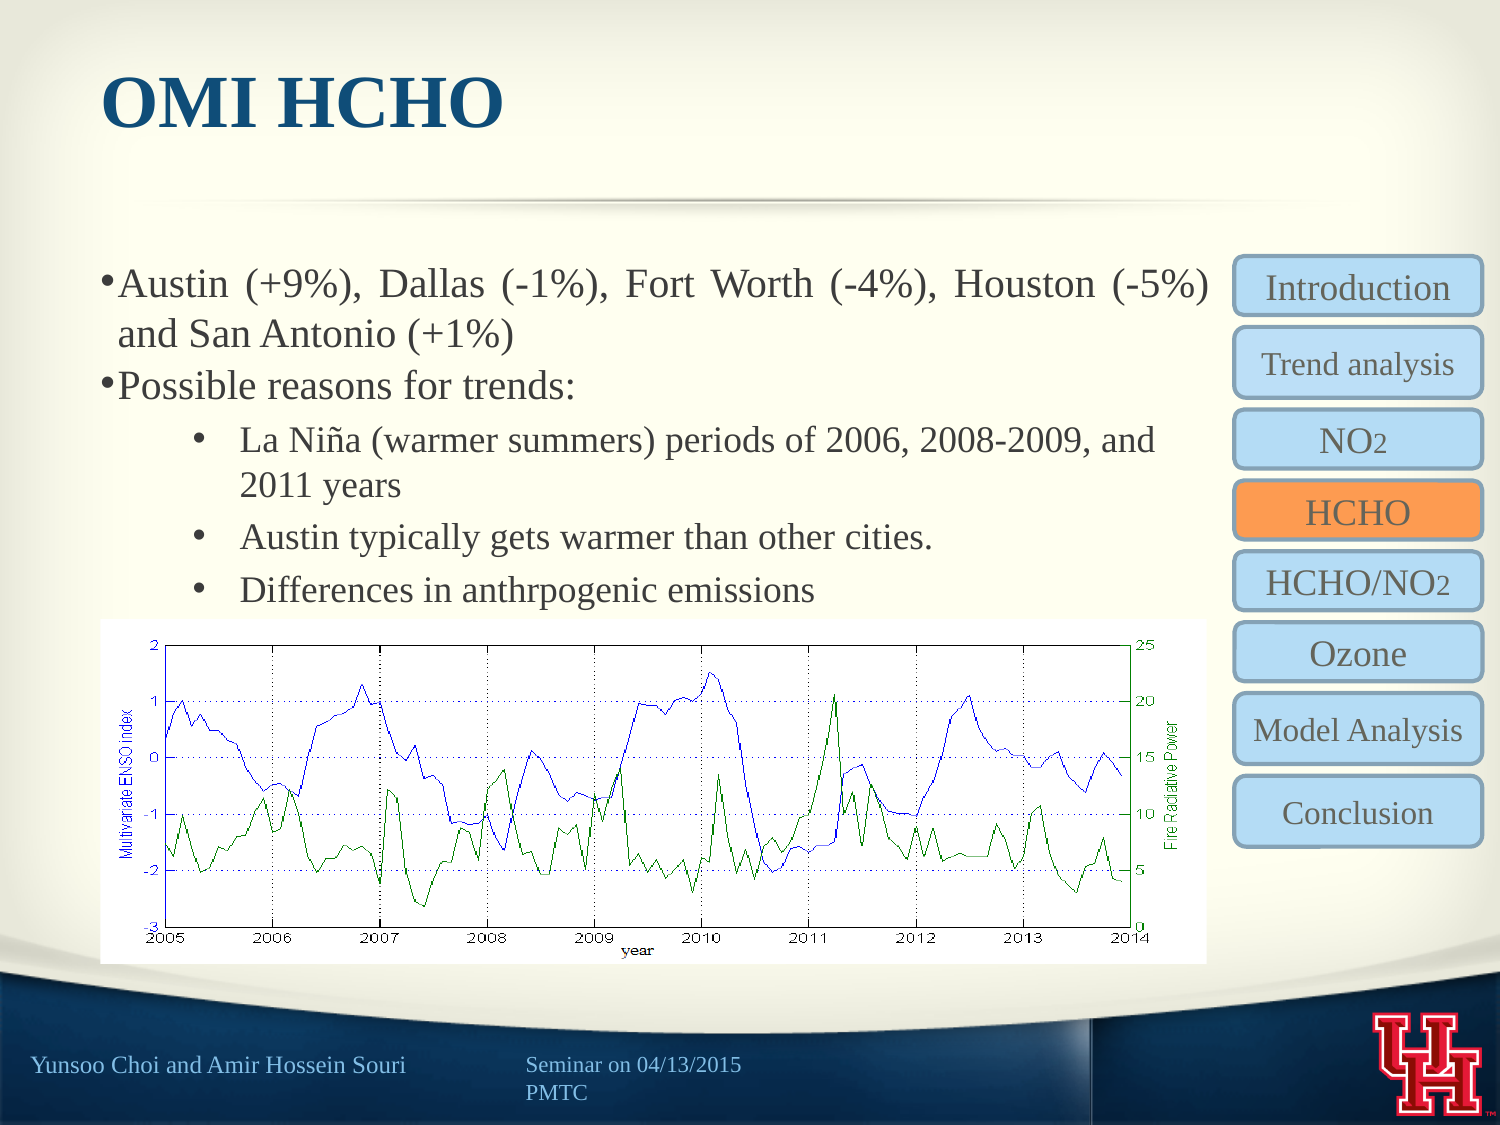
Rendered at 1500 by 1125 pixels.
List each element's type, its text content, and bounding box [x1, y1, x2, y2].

list Austin (+9%), Dallas (-1%), Fort Worth (-4%), Houston (-5%) and San Antonio (+1%) Possible reasons for trends: La Niña (warmer summers) periods of 2006, 2008-2009, and 2011 years Austin typically gets warmer than other cities. Differences in anthrpogenic emissions [100, 255, 1211, 976]
text_box Conclusion [1232, 773, 1485, 849]
text_box Trend analysis [1232, 324, 1485, 400]
text_box Introduction [1232, 253, 1485, 318]
text_box NO2 [1232, 407, 1485, 471]
text_box HCHO [1232, 478, 1485, 542]
text_box HCHO/NO2 [1232, 549, 1485, 613]
title OMI HCHO [100, 52, 1400, 194]
text_box Model Analysis [1232, 690, 1485, 767]
text_box Ozone [1232, 620, 1485, 684]
picture [0, 0, 1500, 1125]
